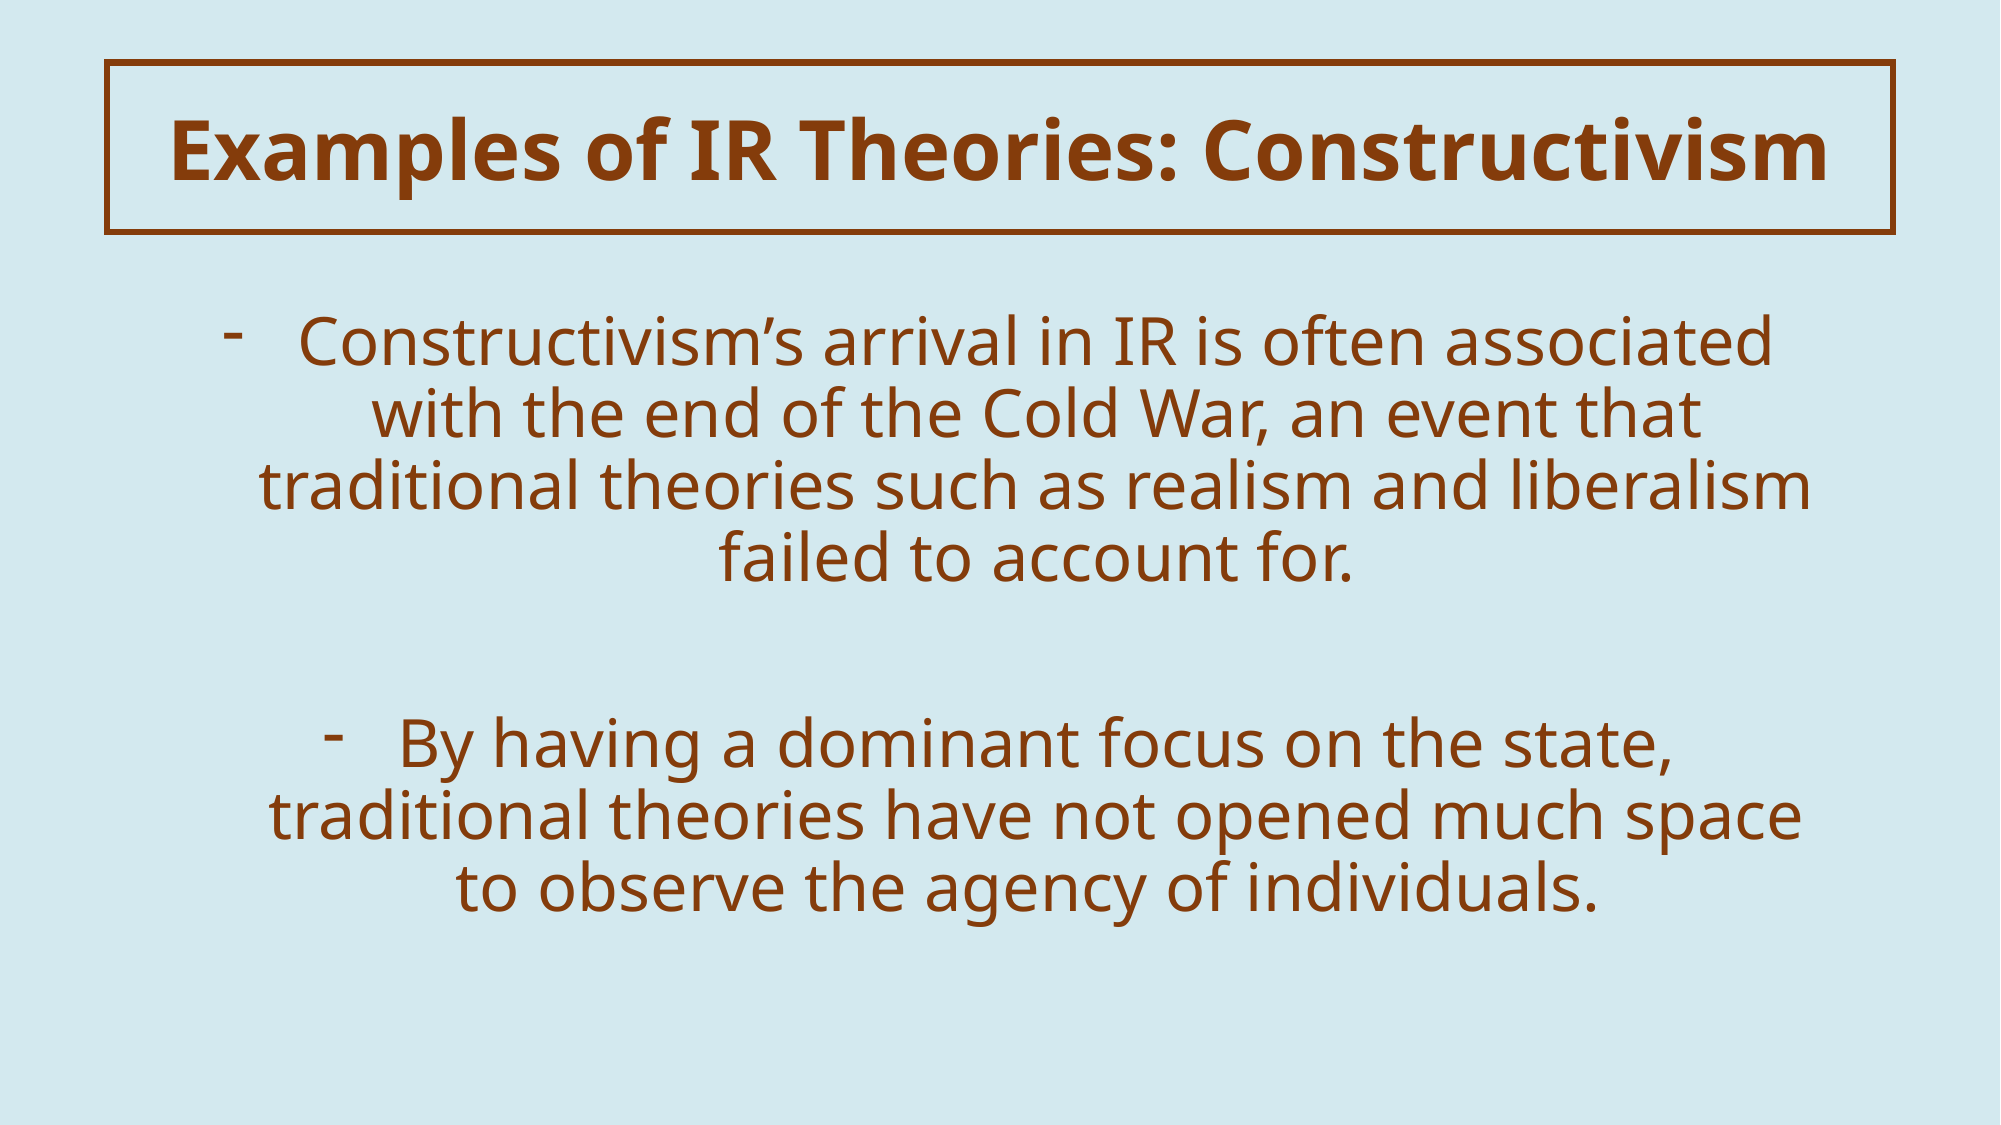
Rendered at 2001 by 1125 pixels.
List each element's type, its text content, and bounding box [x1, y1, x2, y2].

subtitle Constructivism’s arrival in IR is often associated with the end of the Cold War, an event that traditional theories such as realism and liberalism failed to account for. By having a dominant focus on the state, traditional theories have not opened much space to observe the agency of individuals. [144, 300, 1856, 1033]
text_box Examples of IR Theories: Constructivism [106, 61, 1894, 233]
